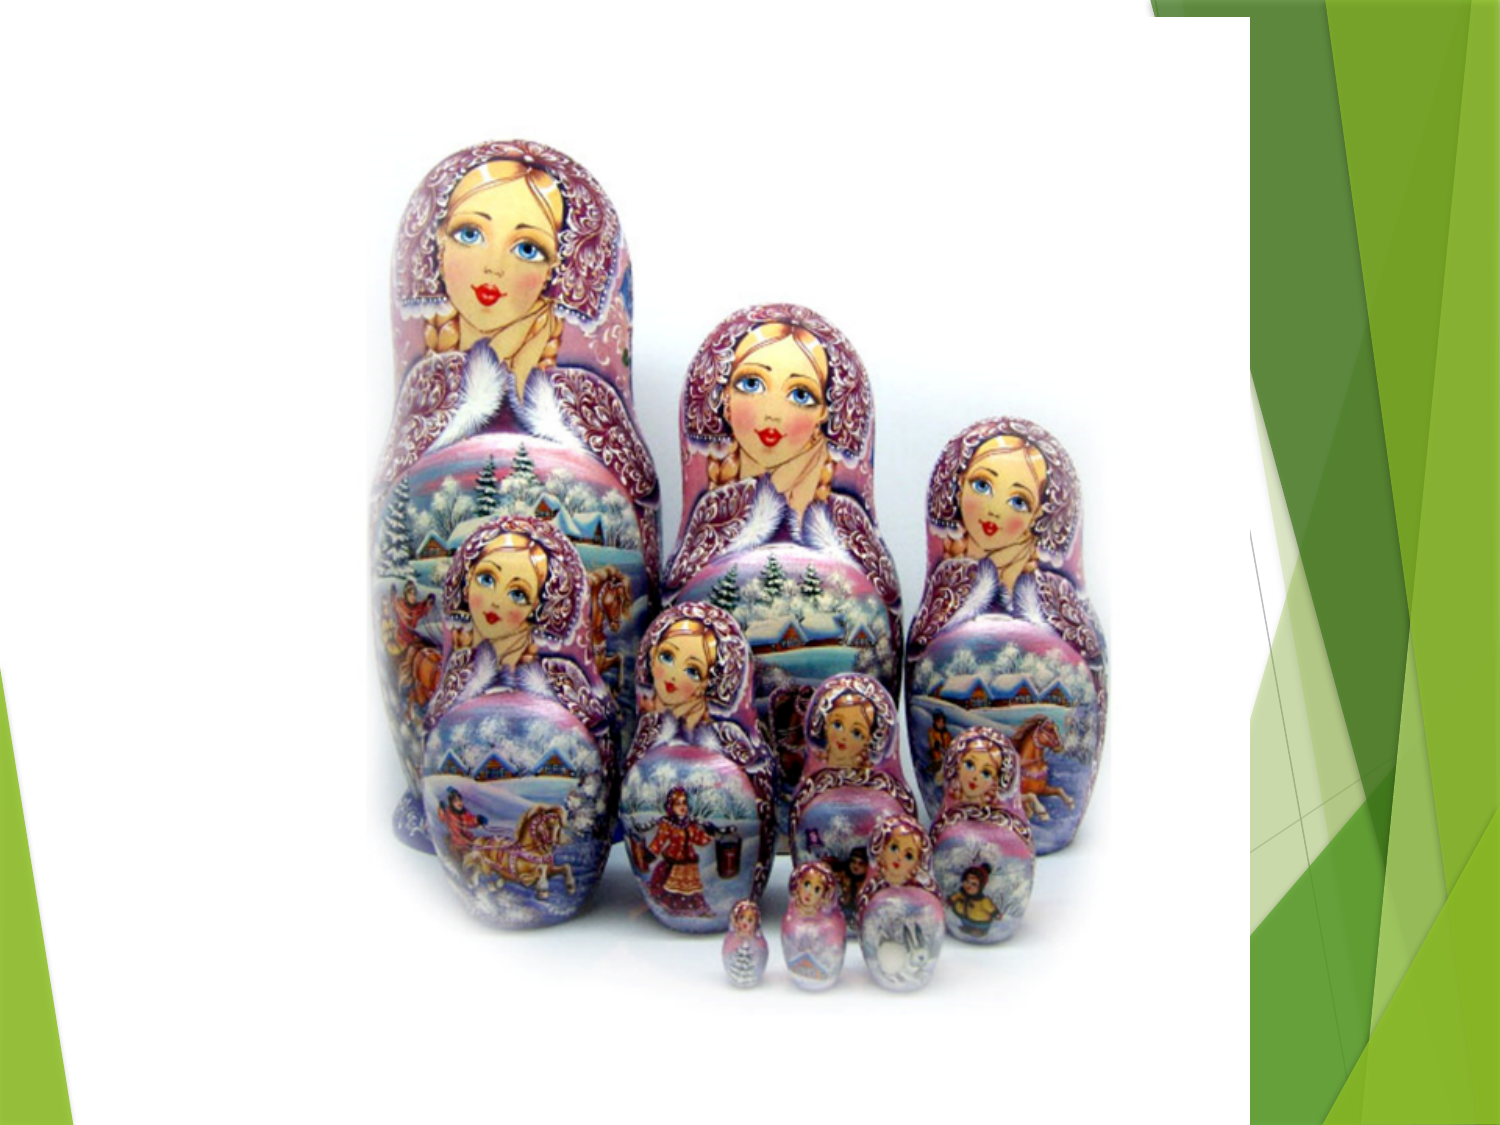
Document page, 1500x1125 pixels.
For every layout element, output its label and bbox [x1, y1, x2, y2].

picture [229, 17, 1251, 1125]
